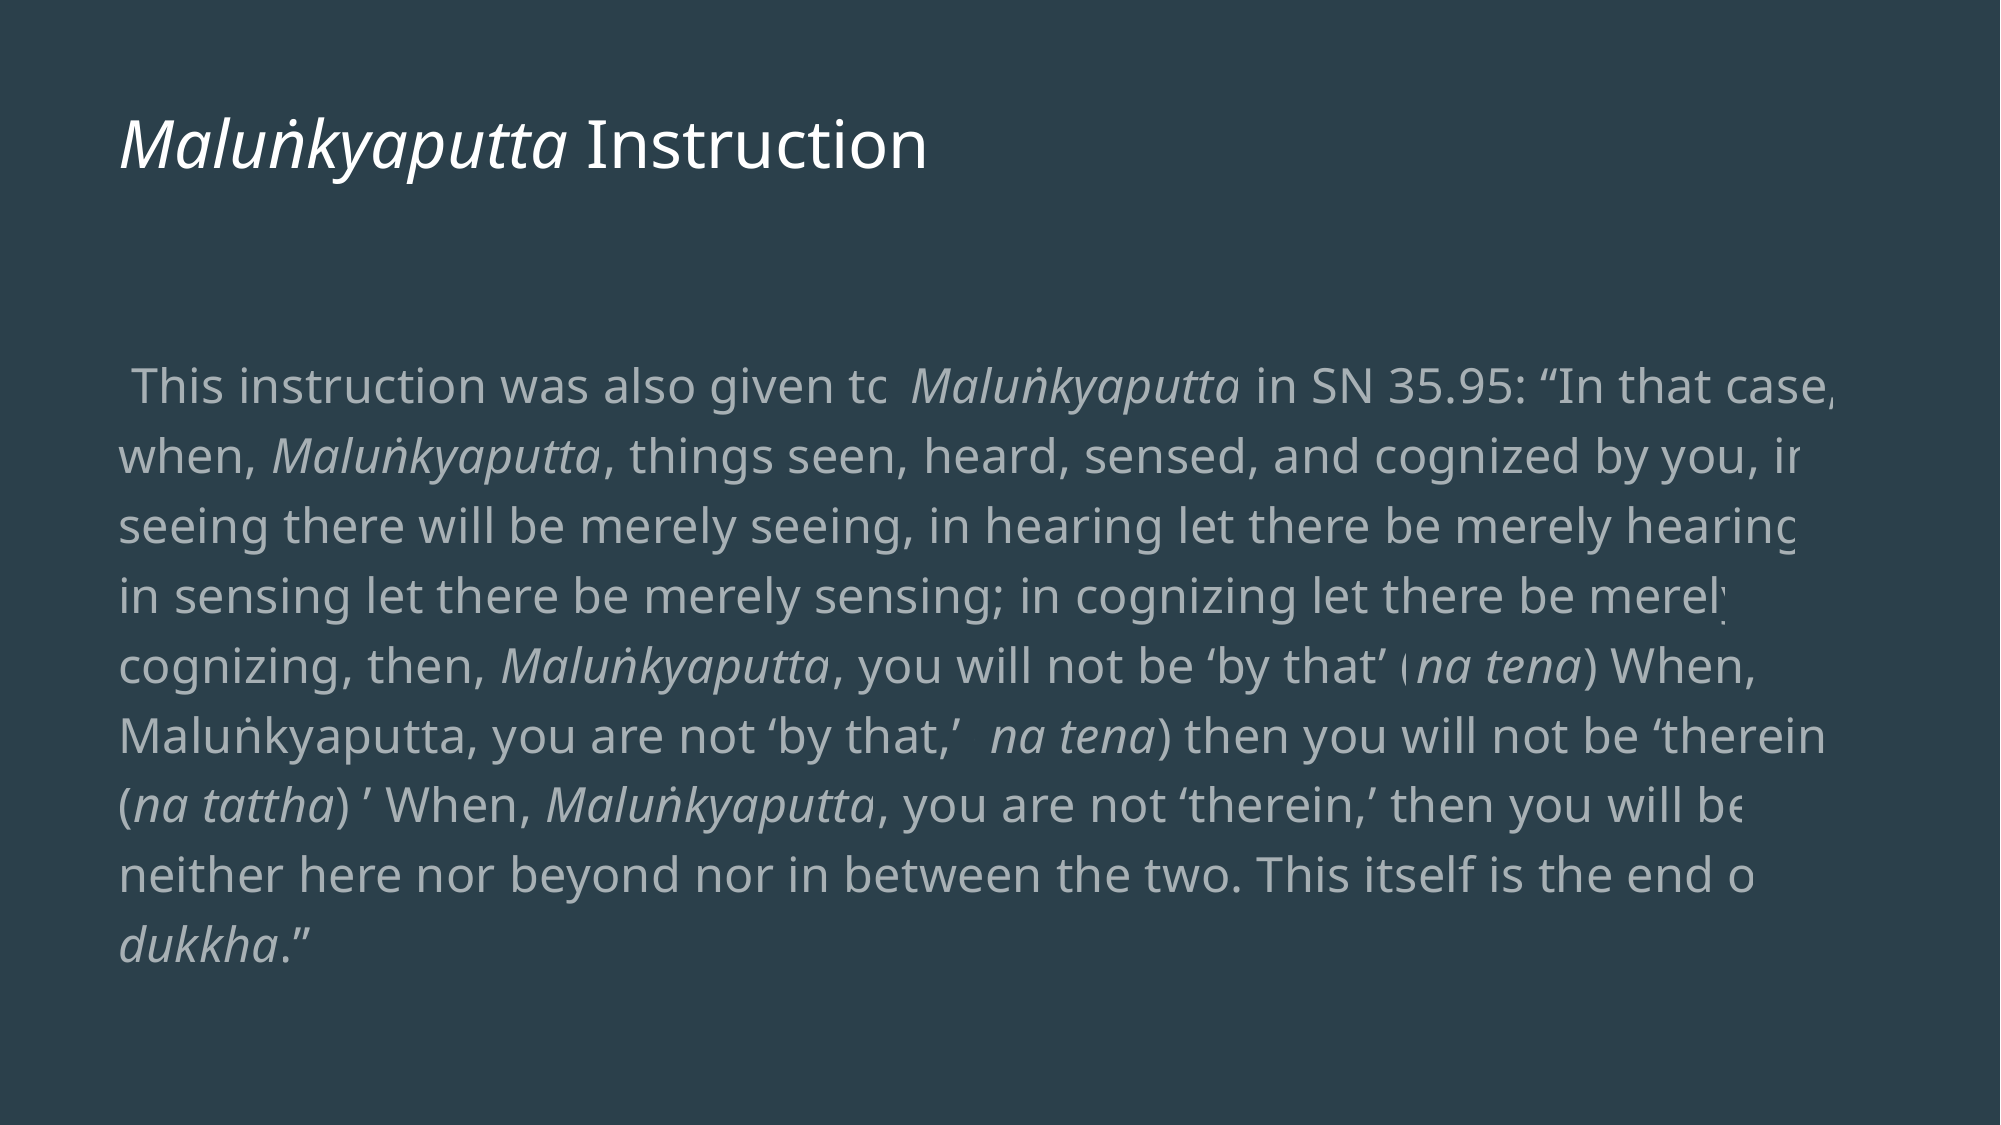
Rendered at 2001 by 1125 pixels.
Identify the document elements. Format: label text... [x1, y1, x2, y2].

list This instruction was also given to Maluṅkyaputta in SN 35.95: “In that case, when, Maluṅkyaputta, things seen, heard, sensed, and cognized by you, in seeing there will be merely seeing, in hearing let there be merely hearing; in sensing let there be merely sensing; in cognizing let there be merely cognizing, then, Maluṅkyaputta, you will not be ‘by that’ (na tena) When, Maluṅkyaputta, you are not ‘by that,’ (na tena) then you will not be ‘therein.(na tattha) ’ When, Maluṅkyaputta, you are not ‘therein,’ then you will be neither here nor beyond nor in between the two. This itself is the end of dukkha.” [118, 343, 1878, 976]
title Maluṅkyaputta Instruction [118, 101, 1878, 343]
